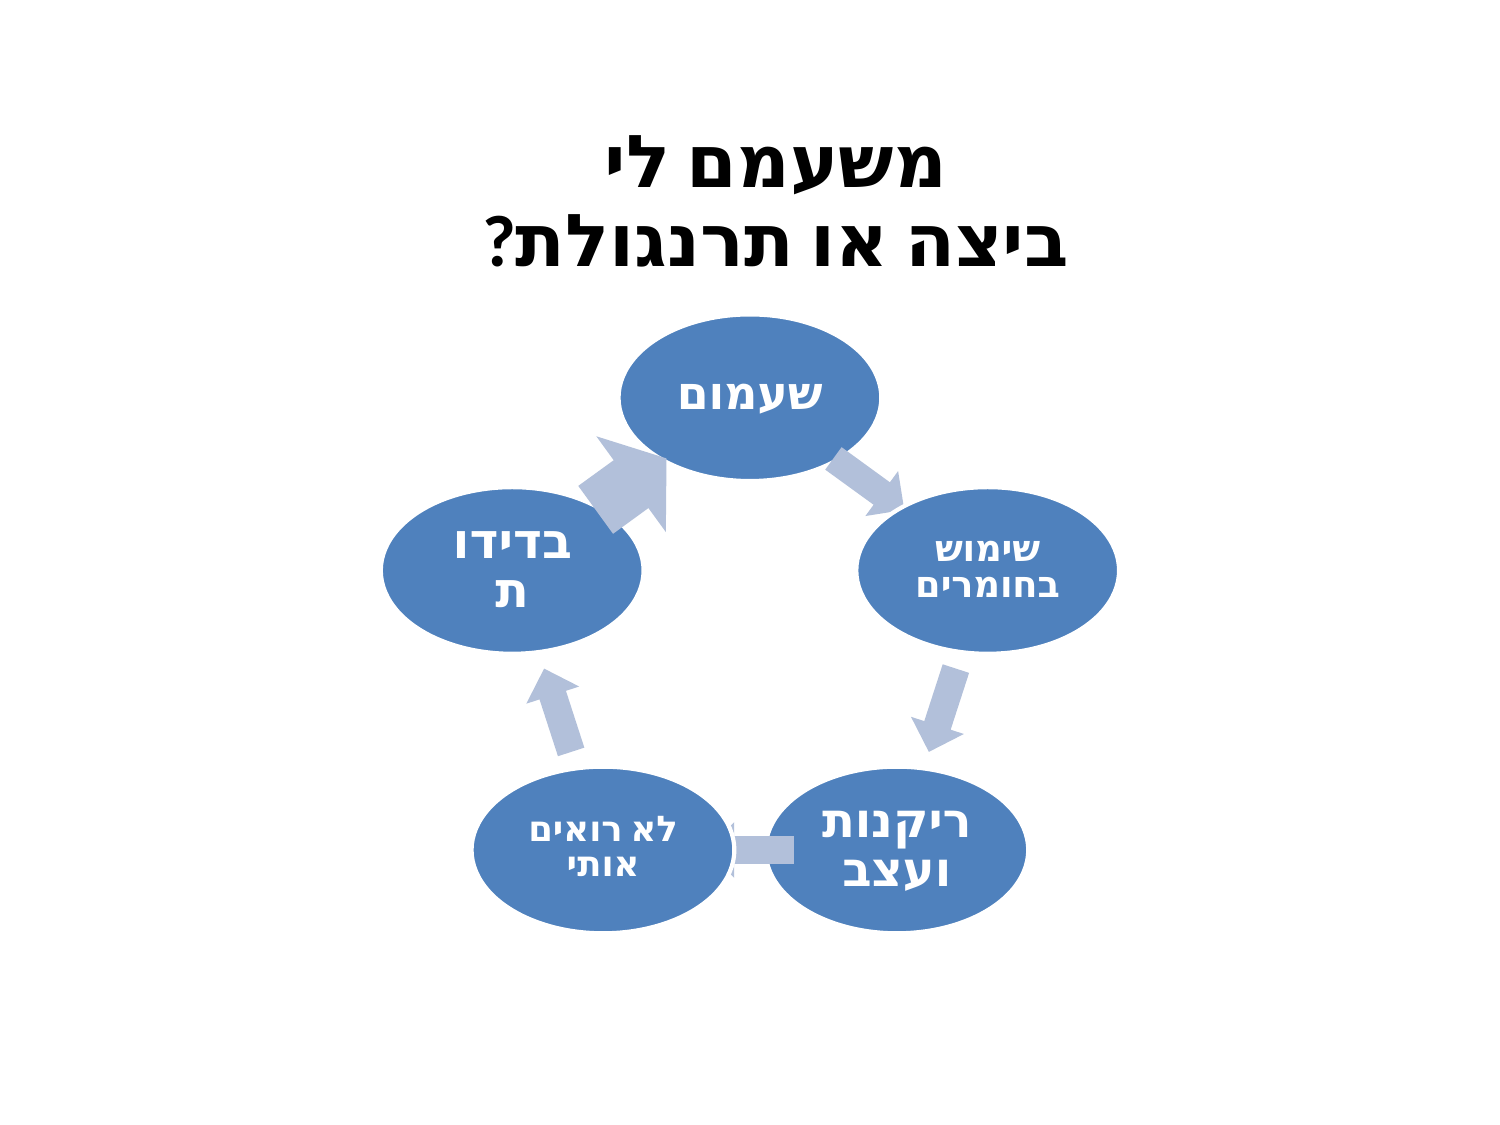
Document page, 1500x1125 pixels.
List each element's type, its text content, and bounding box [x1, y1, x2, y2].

text_box משעמם לי ביצה או תרנגולת? [137, 117, 1414, 292]
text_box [224, 314, 1276, 982]
